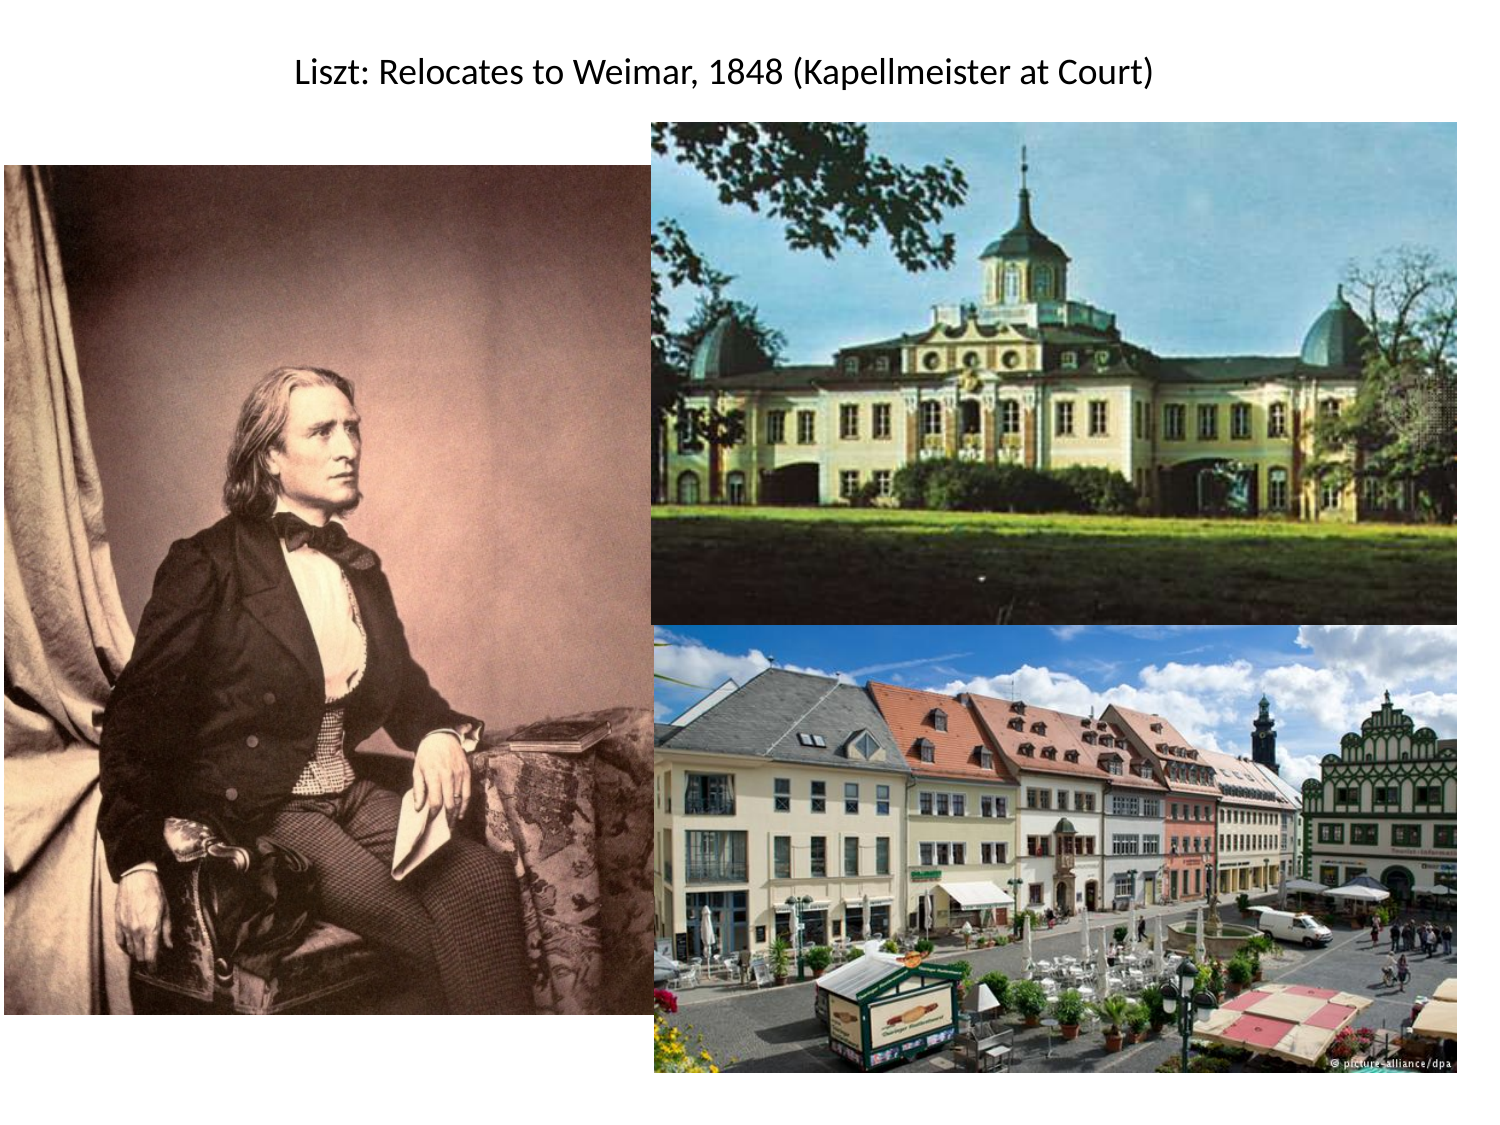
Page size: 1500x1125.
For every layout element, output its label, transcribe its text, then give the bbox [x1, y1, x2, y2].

picture [4, 122, 1458, 1073]
text_box Liszt: Relocates to Weimar, 1848 (Kapellmeister at Court) [279, 39, 1218, 100]
